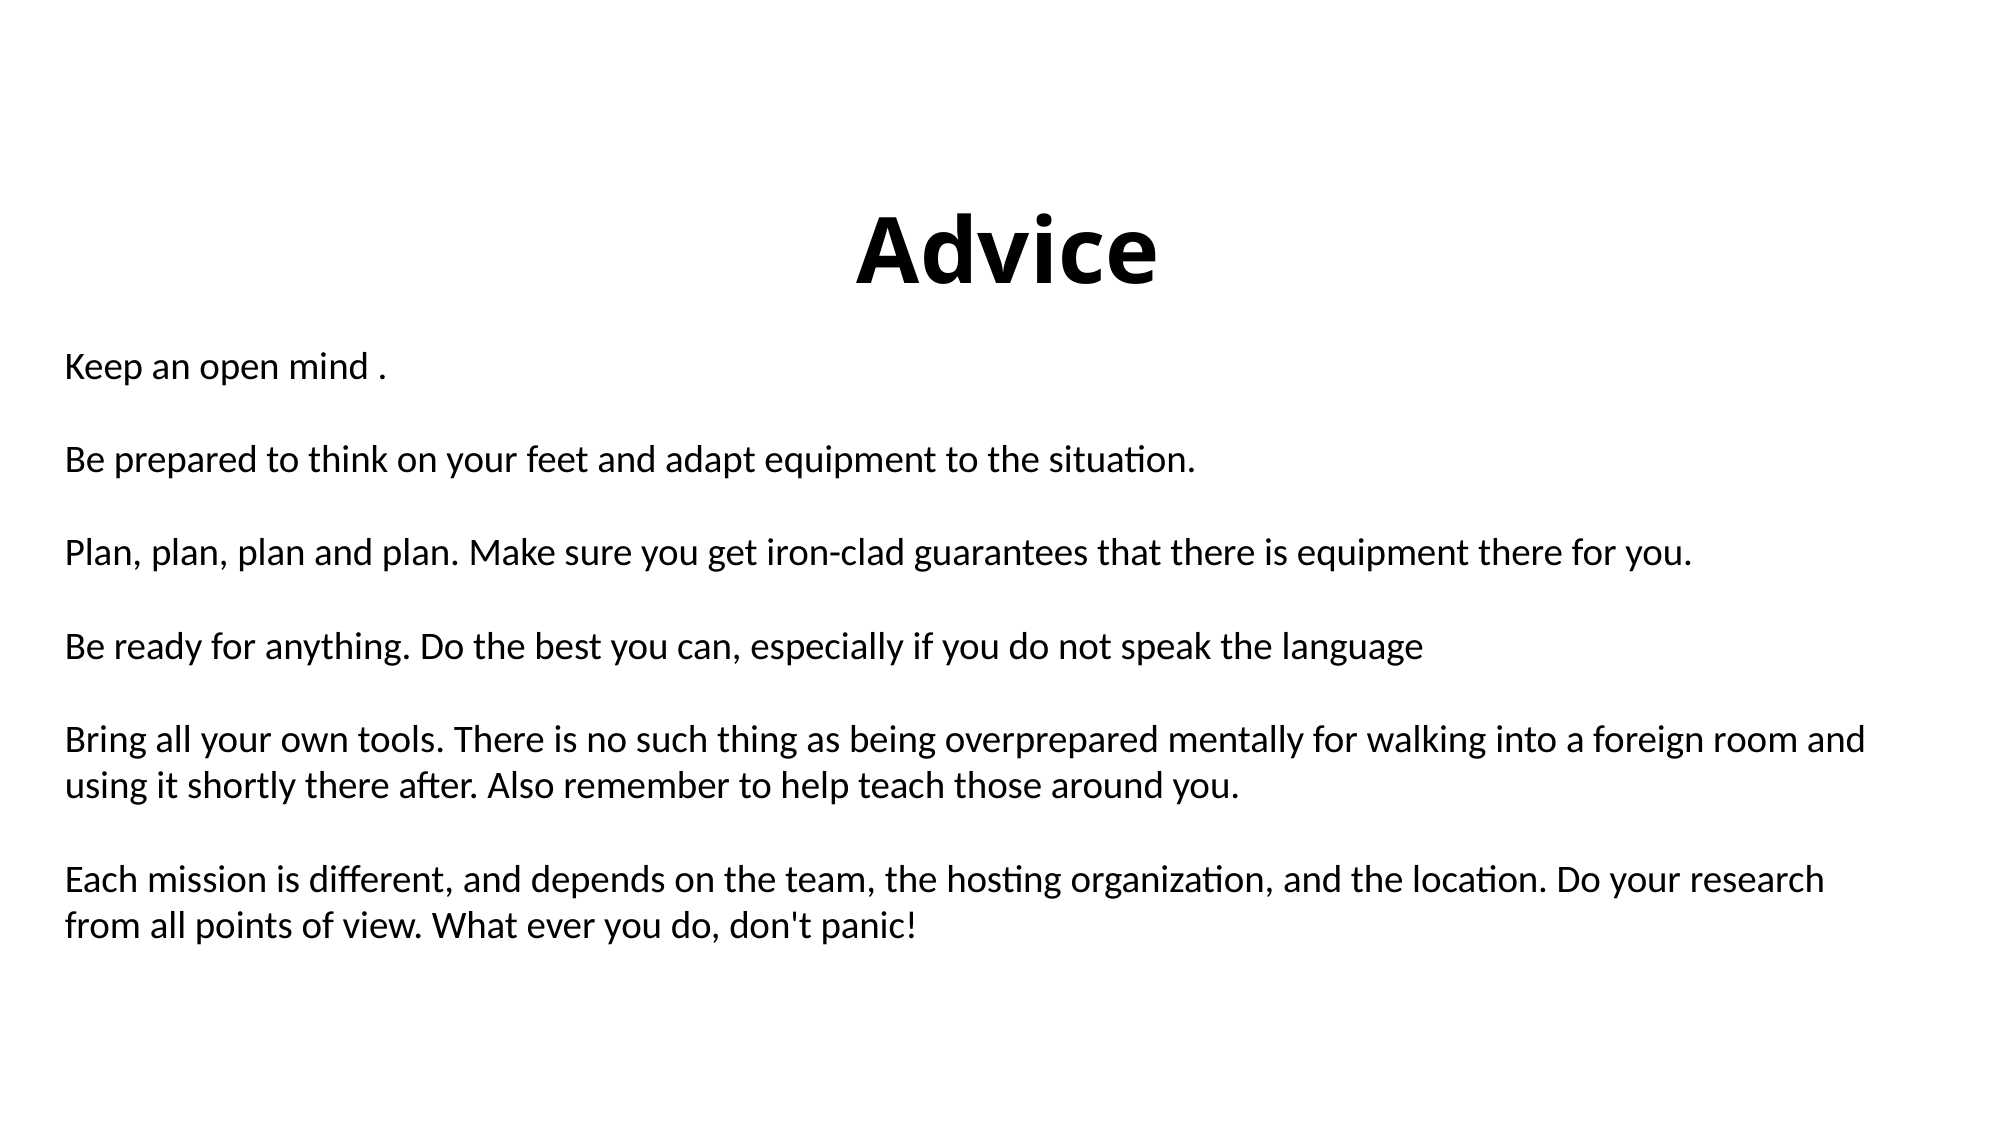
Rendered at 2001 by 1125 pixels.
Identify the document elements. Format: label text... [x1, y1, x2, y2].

text_box Keep an open mind . Be prepared to think on your feet and adapt equipment to the situation. Plan, plan, plan and plan. Make sure you get iron-clad guarantees that there is equipment there for you. Be ready for anything. Do the best you can, especially if you do not speak the language Bring all your own tools. There is no such thing as being overprepared mentally for walking into a foreign room and using it shortly there after. Also remember to help teach those around you. Each mission is different, and depends on the team, the hosting organization, and the location. Do your research from all points of view. What ever you do, don't panic! [50, 333, 1917, 954]
title Advice [83, 129, 1934, 380]
